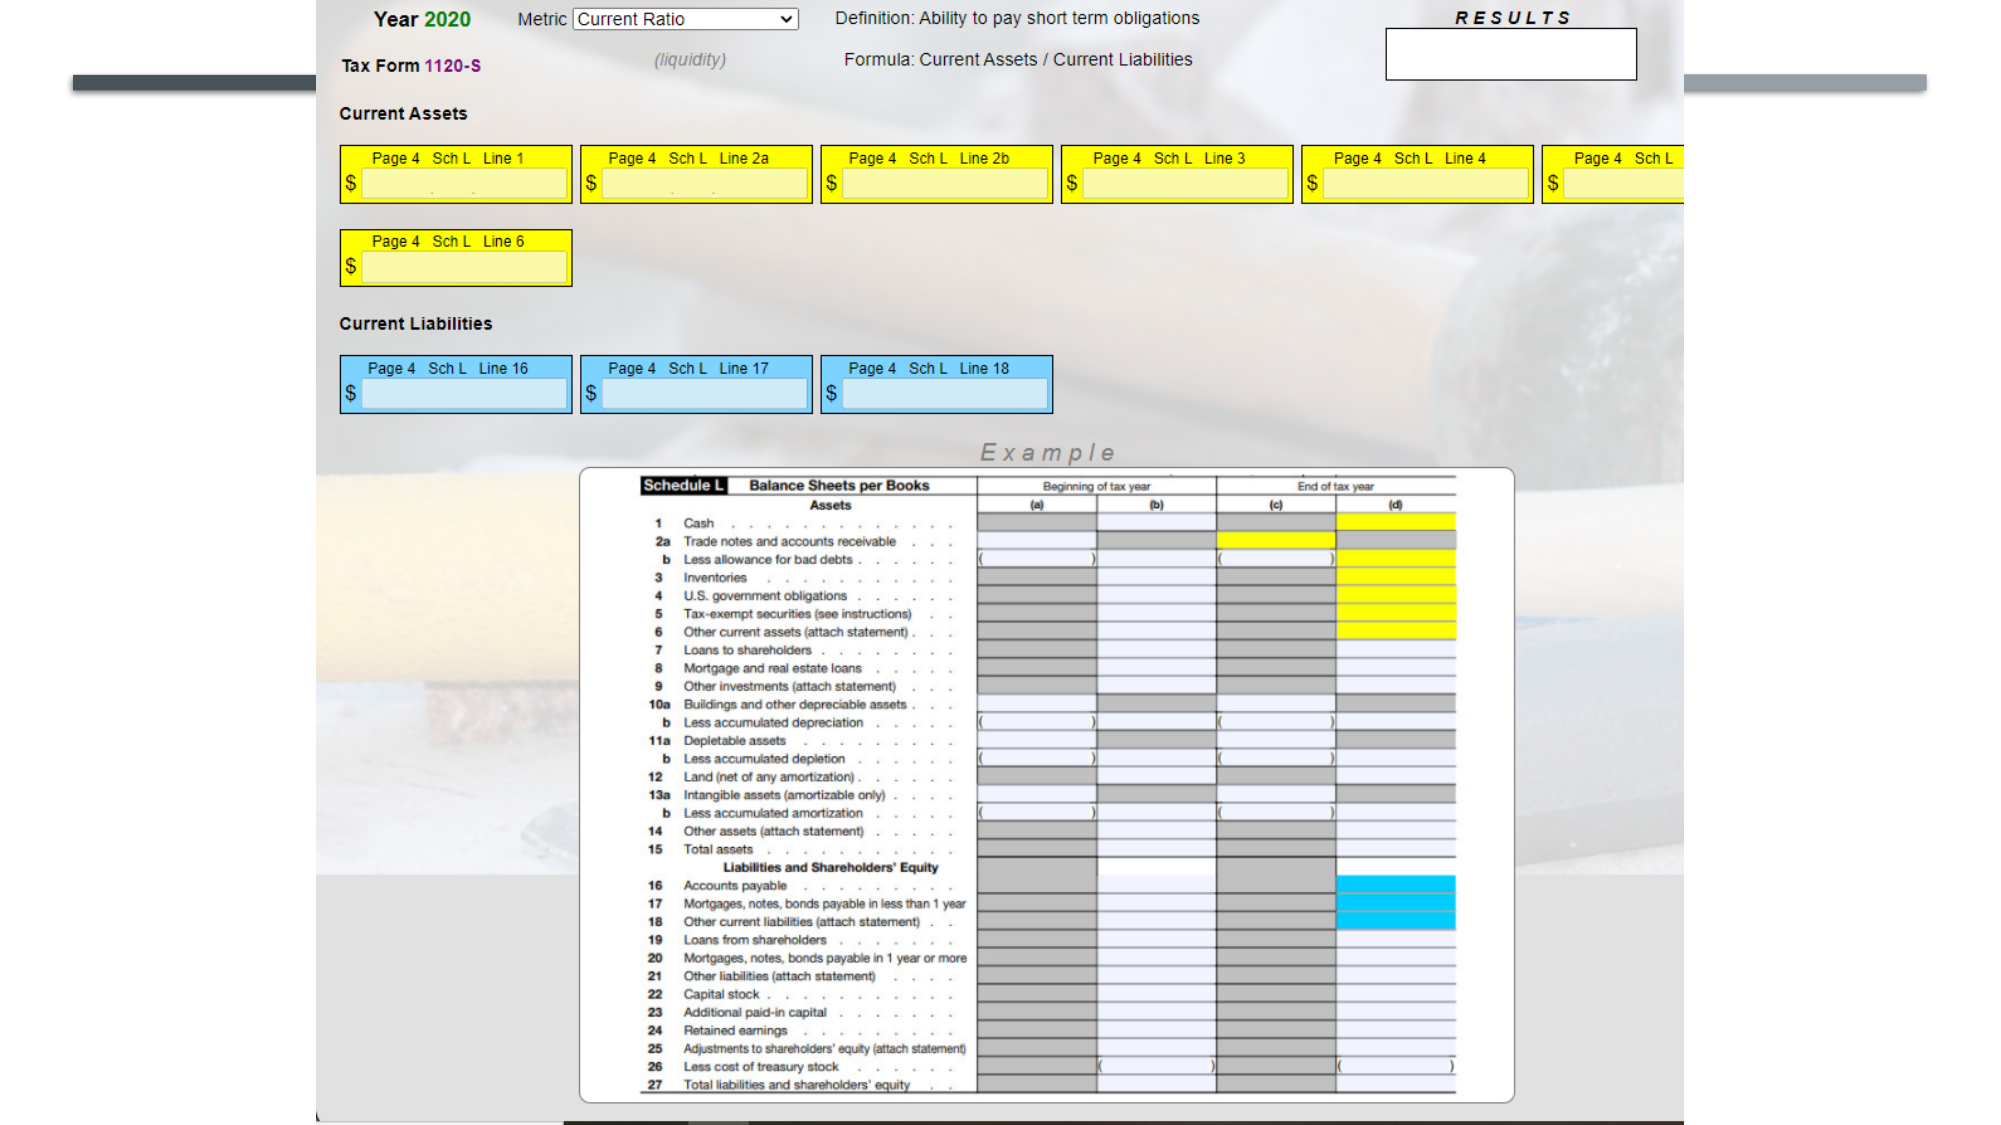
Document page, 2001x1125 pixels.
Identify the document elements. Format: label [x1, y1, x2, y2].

picture [316, 0, 1684, 1125]
